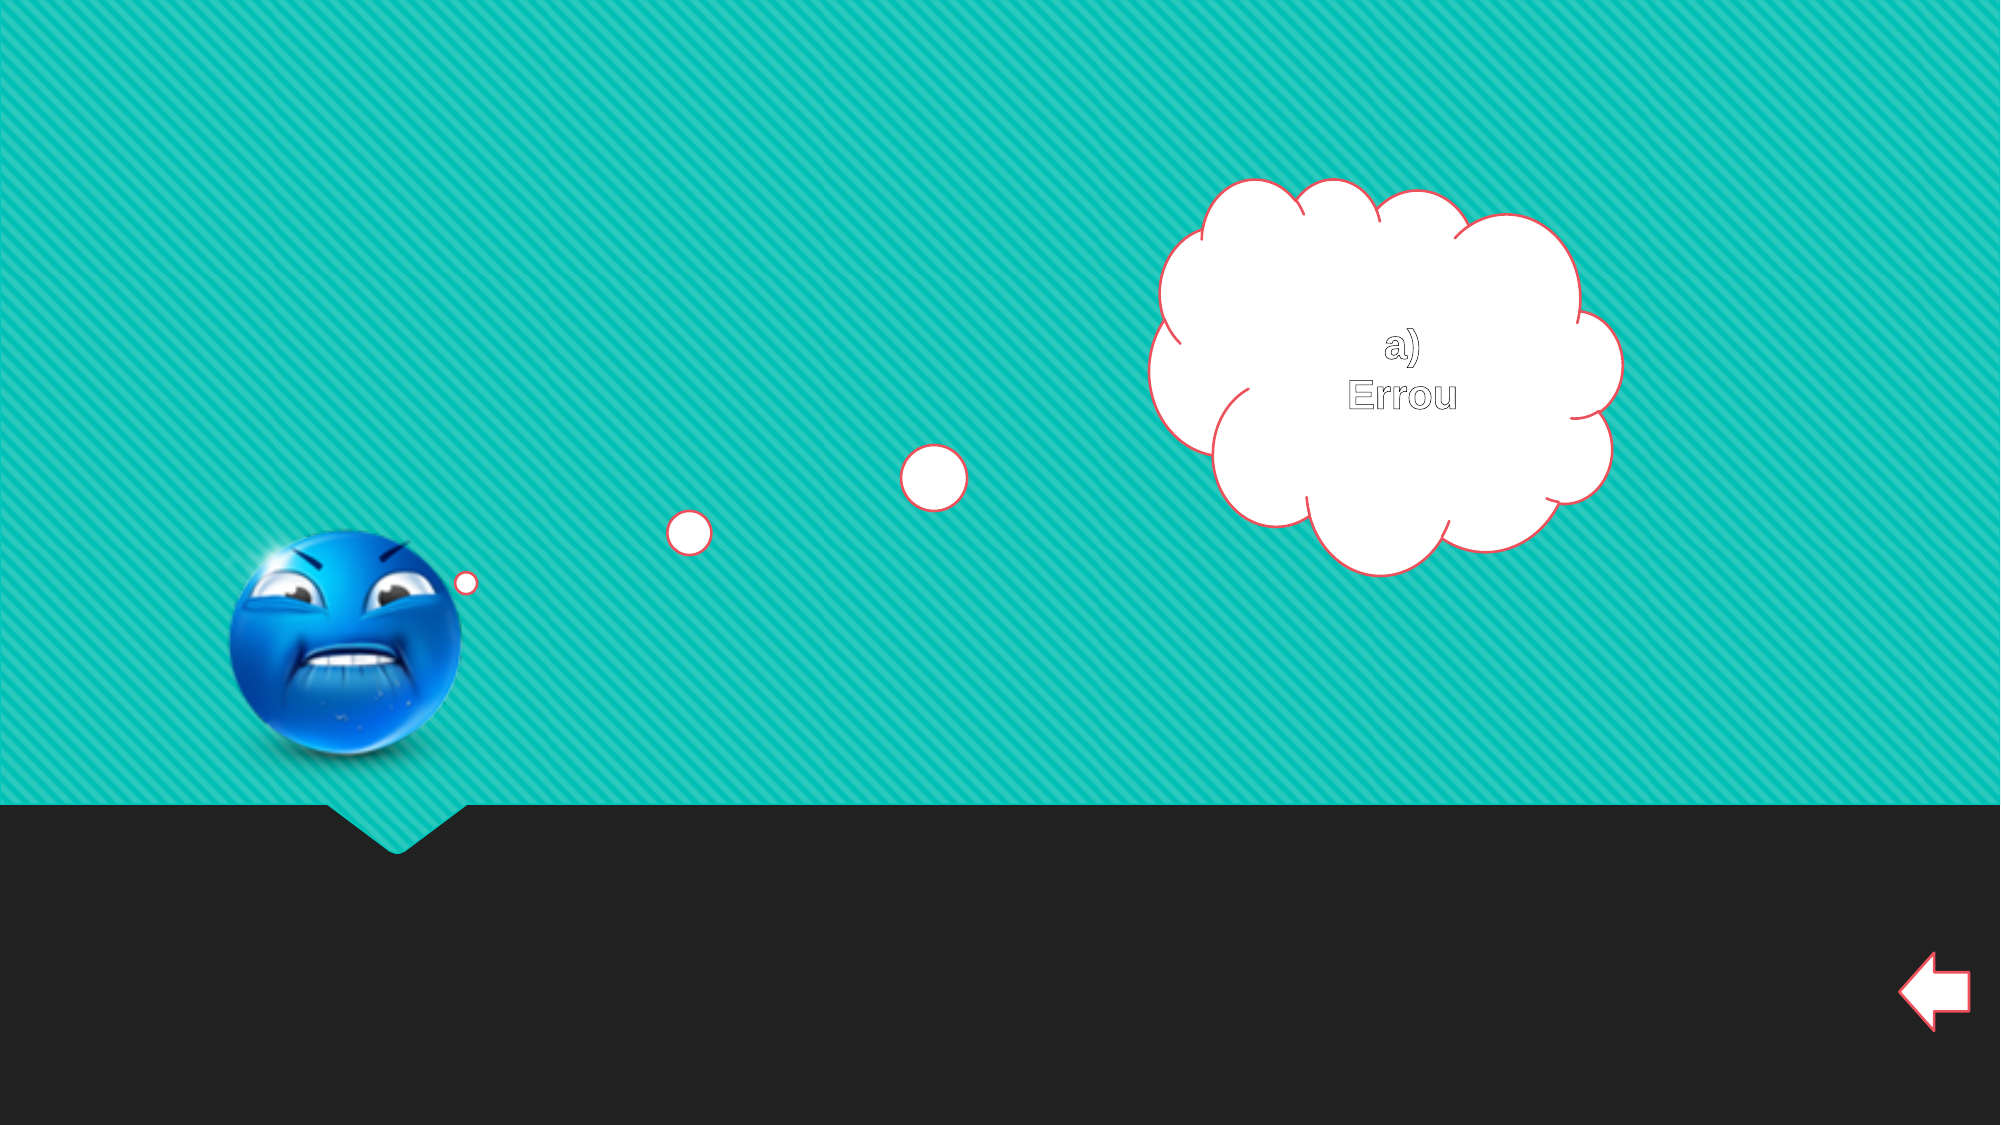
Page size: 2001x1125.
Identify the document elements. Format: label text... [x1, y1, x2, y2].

picture [192, 504, 503, 803]
text_box a) Errou [899, 443, 969, 513]
text_box a) Errou [666, 509, 713, 557]
text_box a) Errou [1147, 178, 1625, 578]
text_box [1898, 951, 1971, 1033]
